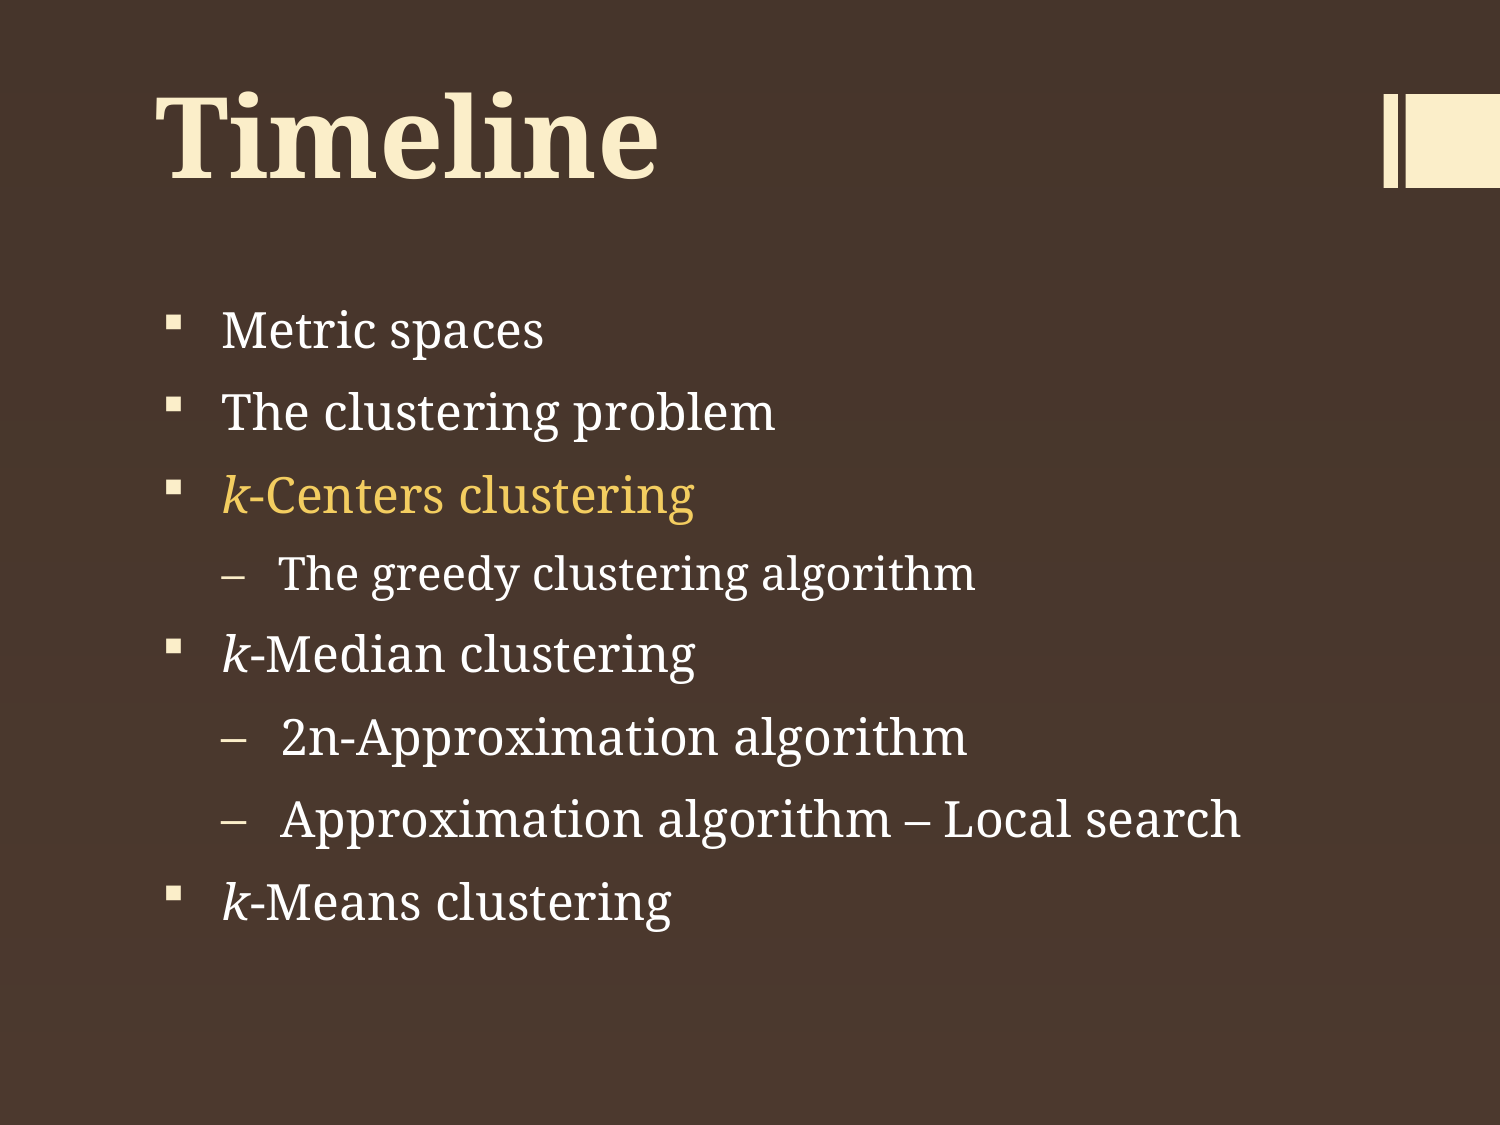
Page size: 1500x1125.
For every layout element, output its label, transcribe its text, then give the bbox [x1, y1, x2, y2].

title Timeline [140, 54, 1341, 209]
list Metric spaces The clustering problem k-Centers clustering The greedy clustering algorithm k-Median clustering 2n-Approximation algorithm Approximation algorithm – Local search k-Means clustering [147, 290, 1348, 1047]
